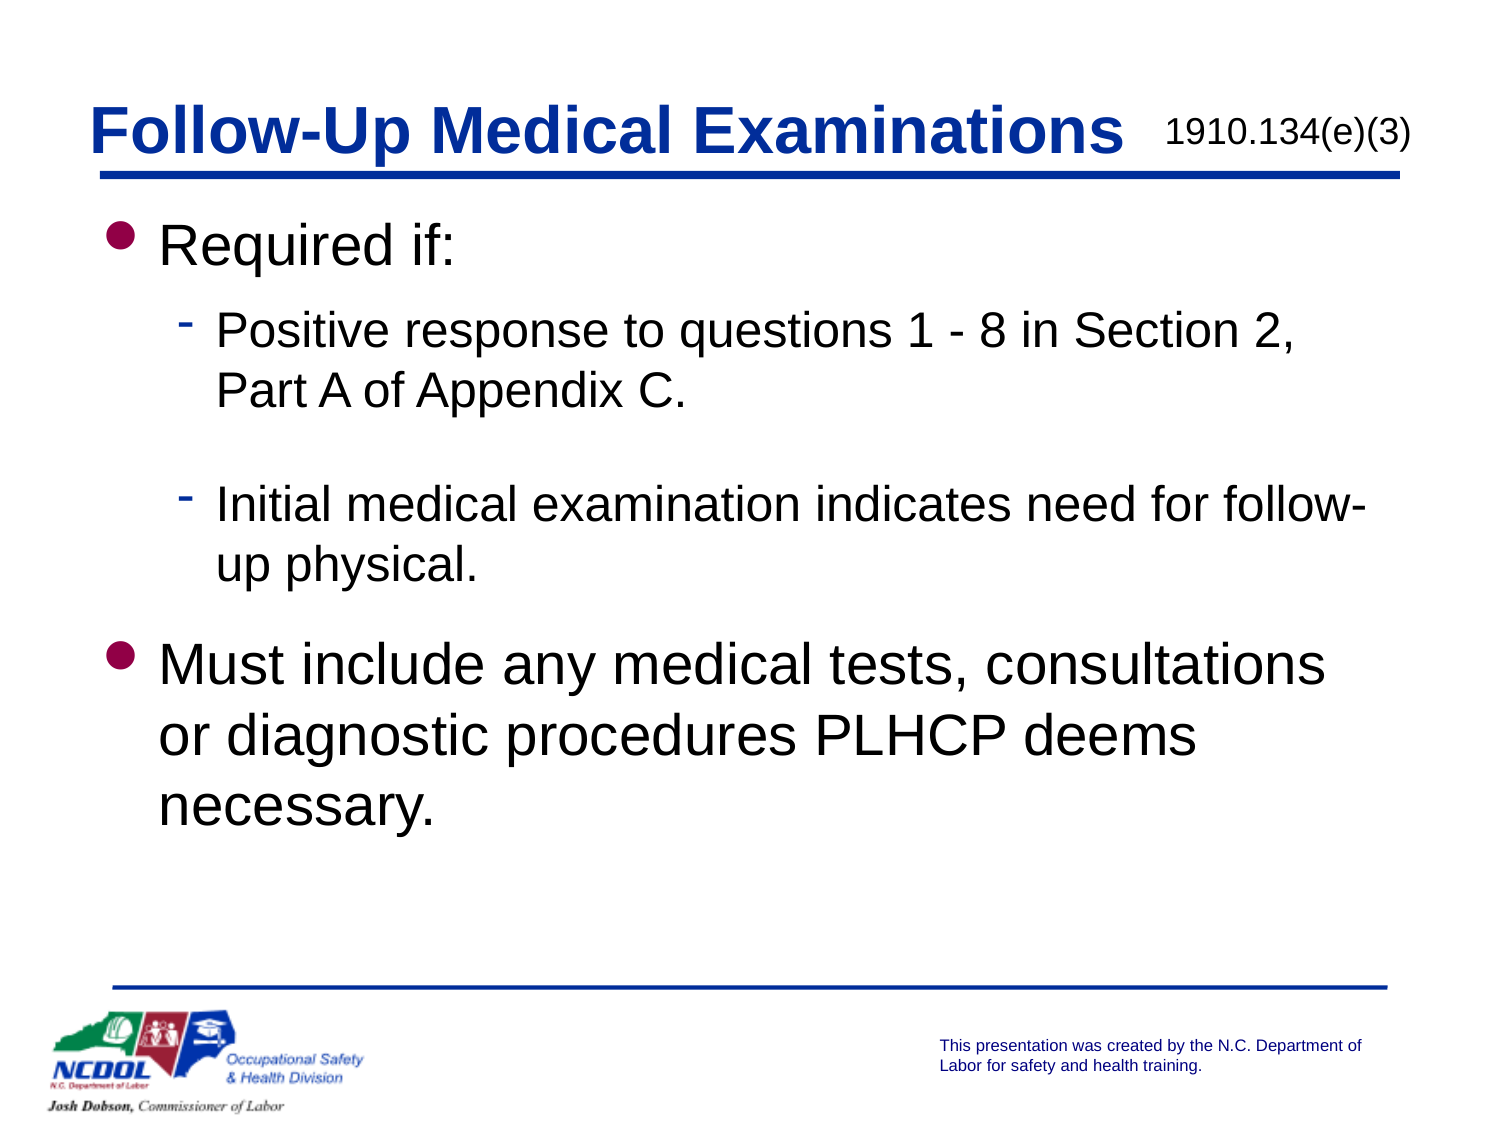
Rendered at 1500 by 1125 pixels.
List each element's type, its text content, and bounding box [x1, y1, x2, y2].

text_box 1910.134(e)(3) [1149, 99, 1450, 160]
title Follow-Up Medical Examinations [75, 79, 1375, 175]
list Required if: Positive response to questions 1 - 8 in Section 2, Part A of Appendix C. Initial medical examination indicates need for follow-up physical. Must include any medical tests, consultations or diagnostic procedures PLHCP deems necessary. [87, 200, 1400, 943]
picture [37, 1002, 375, 1123]
